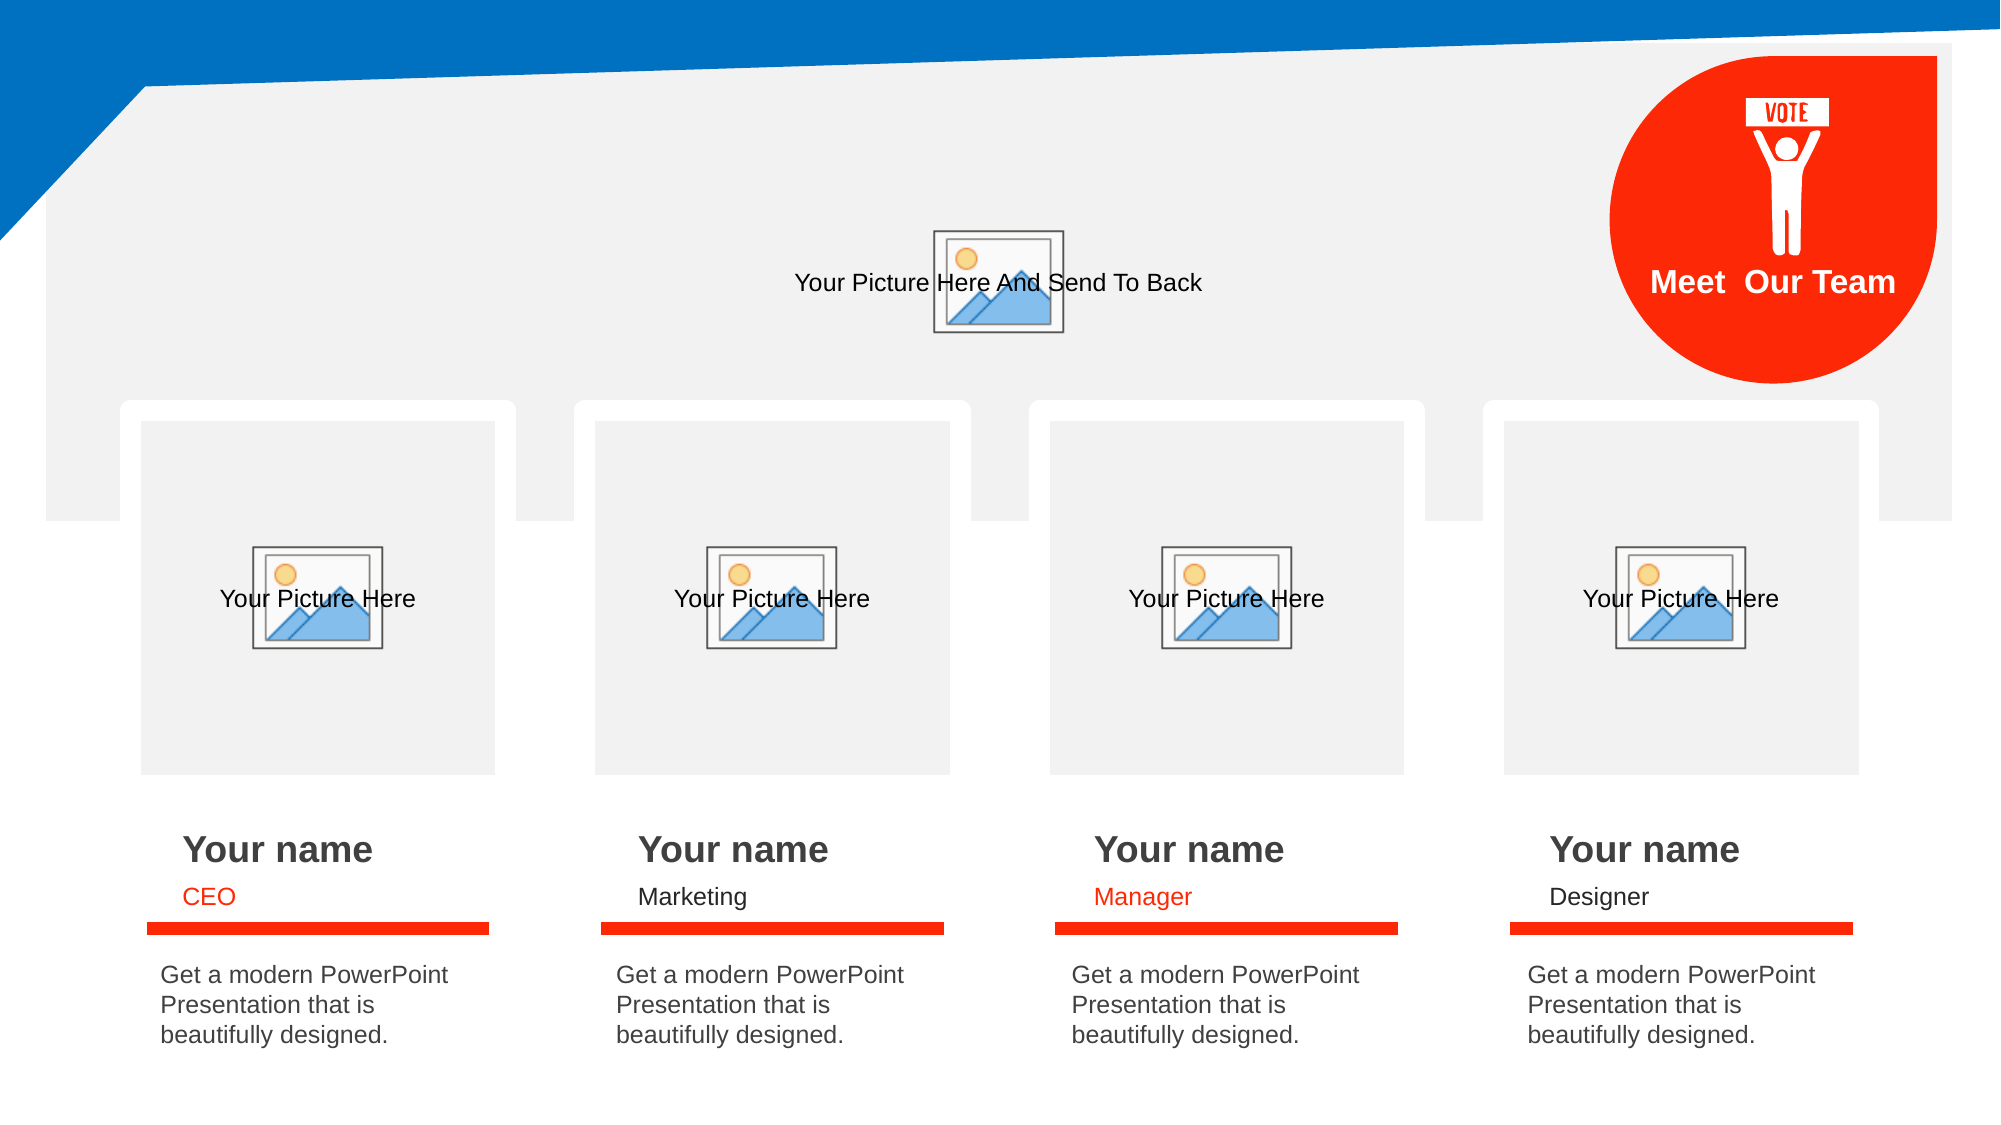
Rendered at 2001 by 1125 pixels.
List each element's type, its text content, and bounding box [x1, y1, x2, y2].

text_box Get a modern PowerPoint Presentation that is beautifully designed. [145, 951, 485, 1056]
text_box CEO [167, 876, 463, 915]
text_box Designer [1534, 876, 1830, 915]
text_box Your name [623, 828, 919, 867]
text_box Manager [1078, 876, 1375, 915]
text_box [1508, 920, 1855, 937]
text_box [599, 920, 946, 937]
text_box [145, 920, 492, 937]
text_box Your name [1534, 828, 1830, 867]
text_box [1053, 920, 1400, 937]
text_box Your name [167, 828, 463, 867]
text_box Get a modern PowerPoint Presentation that is beautifully designed. [1512, 951, 1852, 1056]
text_box Marketing [623, 876, 919, 915]
picture [45, 43, 1952, 776]
text_box Get a modern PowerPoint Presentation that is beautifully designed. [1056, 951, 1397, 1056]
text_box [0, 0, 2000, 243]
text_box Get a modern PowerPoint Presentation that is beautifully designed. [601, 951, 941, 1056]
text_box Your name [1078, 828, 1375, 867]
